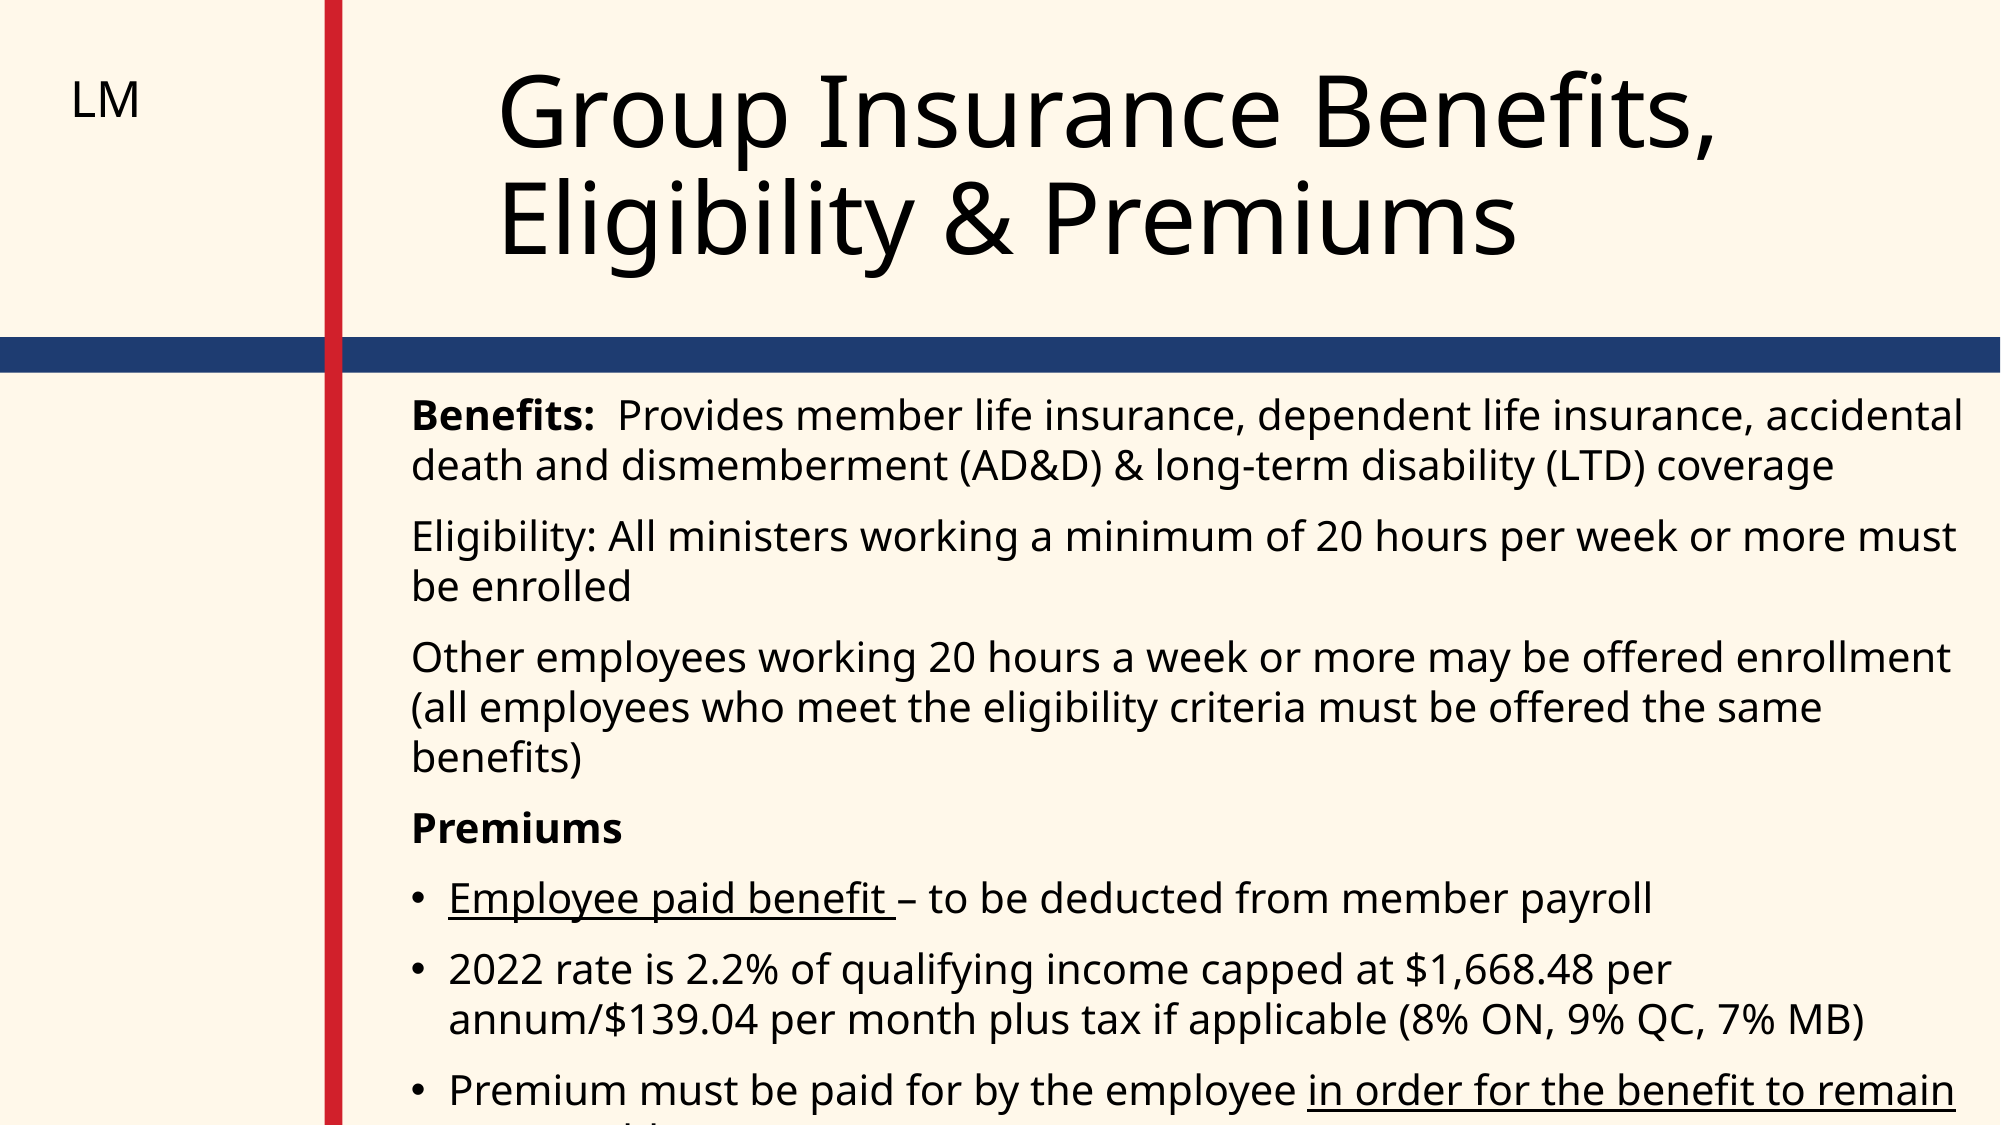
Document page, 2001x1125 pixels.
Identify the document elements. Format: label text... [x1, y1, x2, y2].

title Group Insurance Benefits, Eligibility & Premiums [481, 59, 1863, 278]
text_box LM [55, 59, 207, 135]
list Benefits: Provides member life insurance, dependent life insurance, accidental death and dismemberment (AD&D) & long-term disability (LTD) coverage Eligibility: All ministers working a minimum of 20 hours per week or more must be enrolled Other employees working 20 hours a week or more may be offered enrollment (all employees who meet the eligibility criteria must be offered the same benefits) Premiums Employee paid benefit – to be deducted from member payroll 2022 rate is 2.2% of qualifying income capped at $1,668.48 per annum/$139.04 per month plus tax if applicable (8% ON, 9% QC, 7% MB) Premium must be paid for by the employee in order for the benefit to remain non-taxable [395, 381, 1980, 1125]
